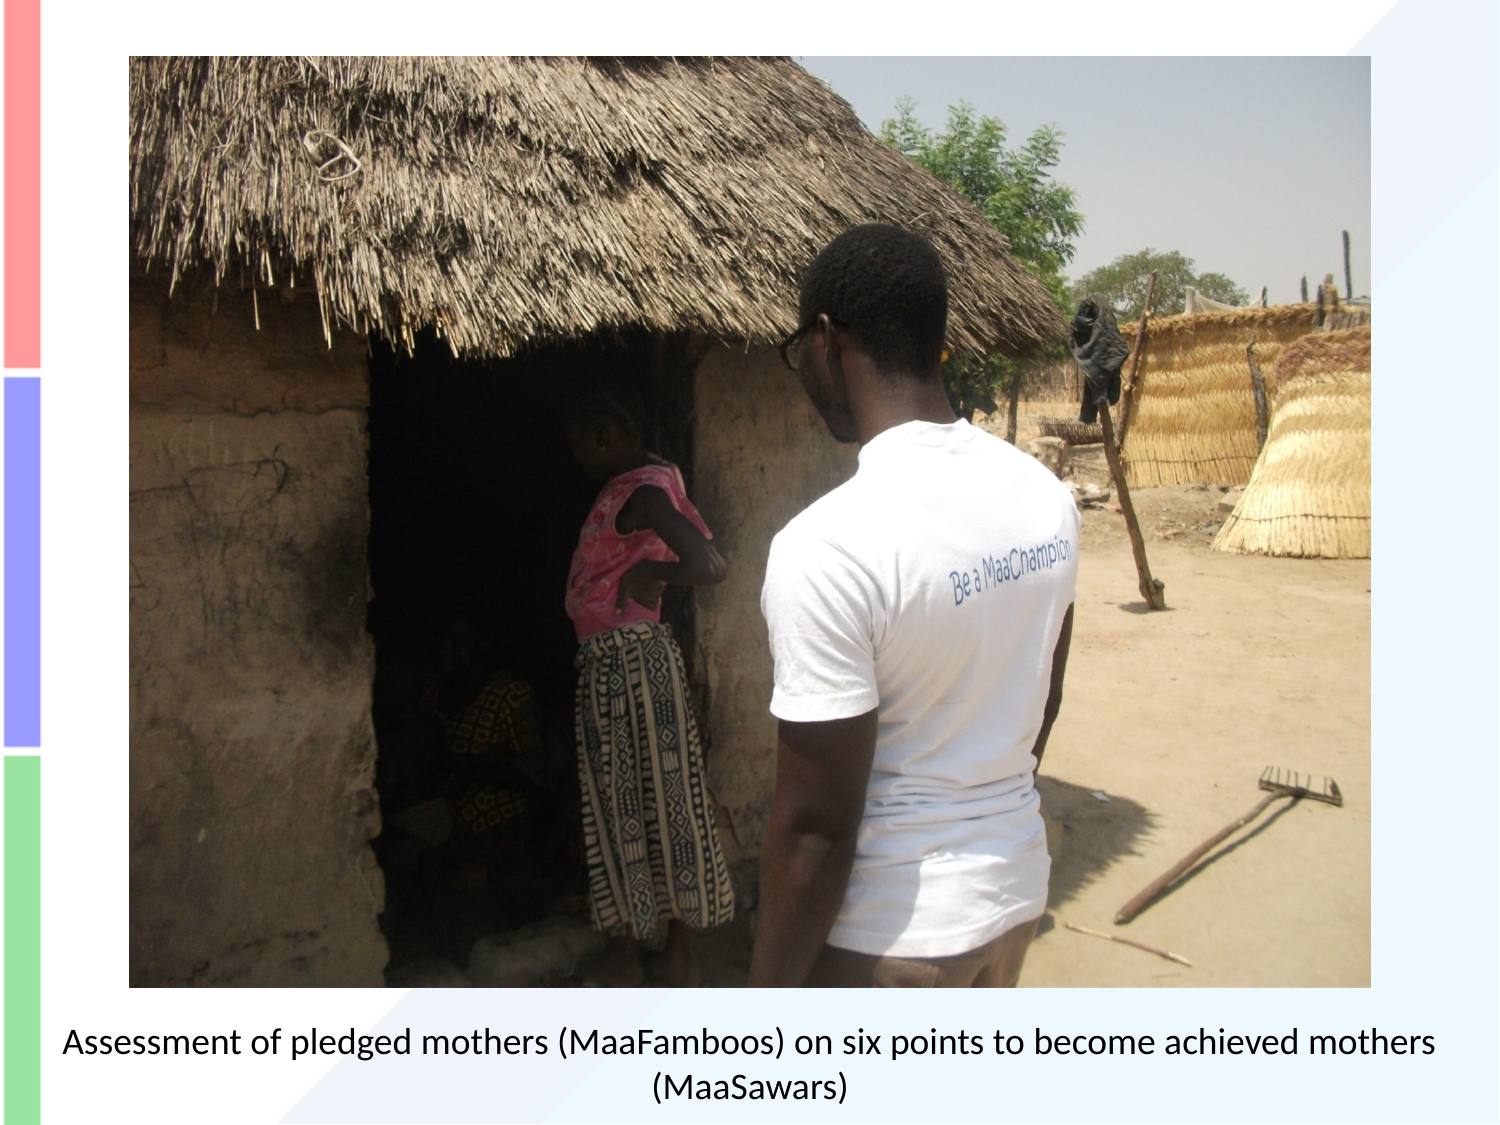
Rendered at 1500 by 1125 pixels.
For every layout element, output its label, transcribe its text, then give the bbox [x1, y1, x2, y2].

title Assessment of pledged mothers (MaaFamboos) on six points to become achieved mothers (MaaSawars) [41, 1009, 1459, 1125]
picture [129, 56, 1371, 988]
